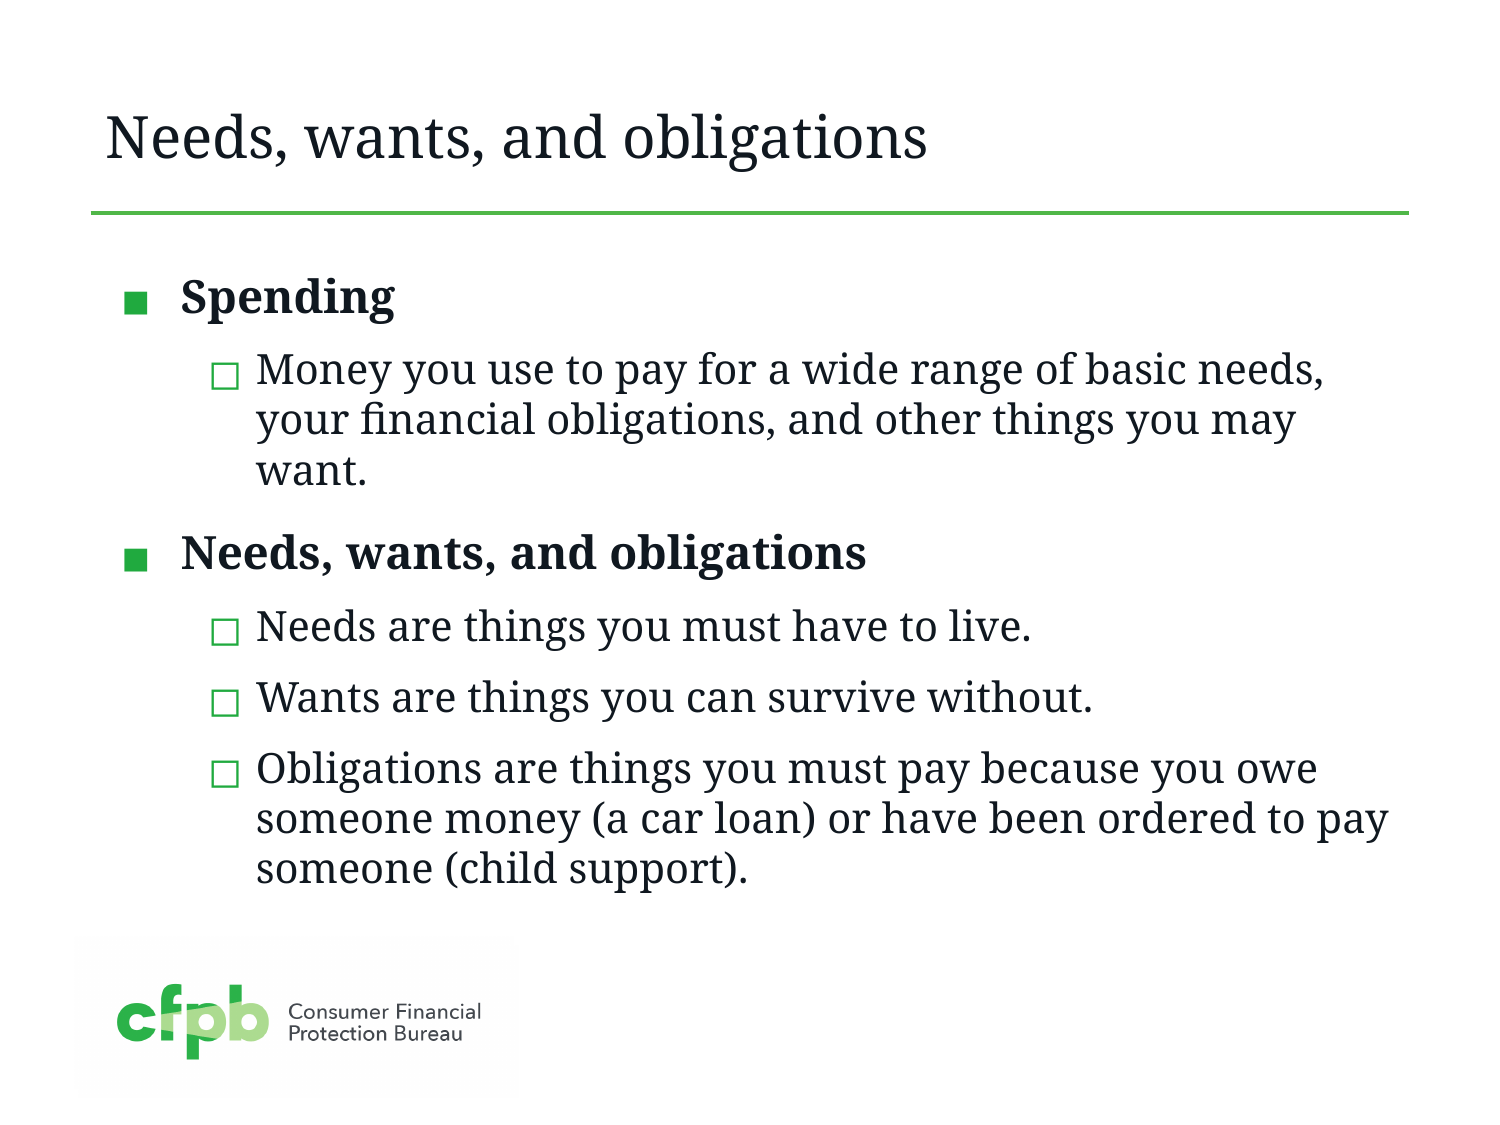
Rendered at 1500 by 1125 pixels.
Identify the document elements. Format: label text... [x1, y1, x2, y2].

list Spending Money you use to pay for a wide range of basic needs, your financial obligations, and other things you may want. Needs, wants, and obligations Needs are things you must have to live. Wants are things you can survive without. Obligations are things you must pay because you owe someone money (a car loan) or have been ordered to pay someone (child support). [90, 249, 1410, 924]
picture [74, 936, 519, 1098]
title Needs, wants, and obligations [90, 74, 1410, 197]
